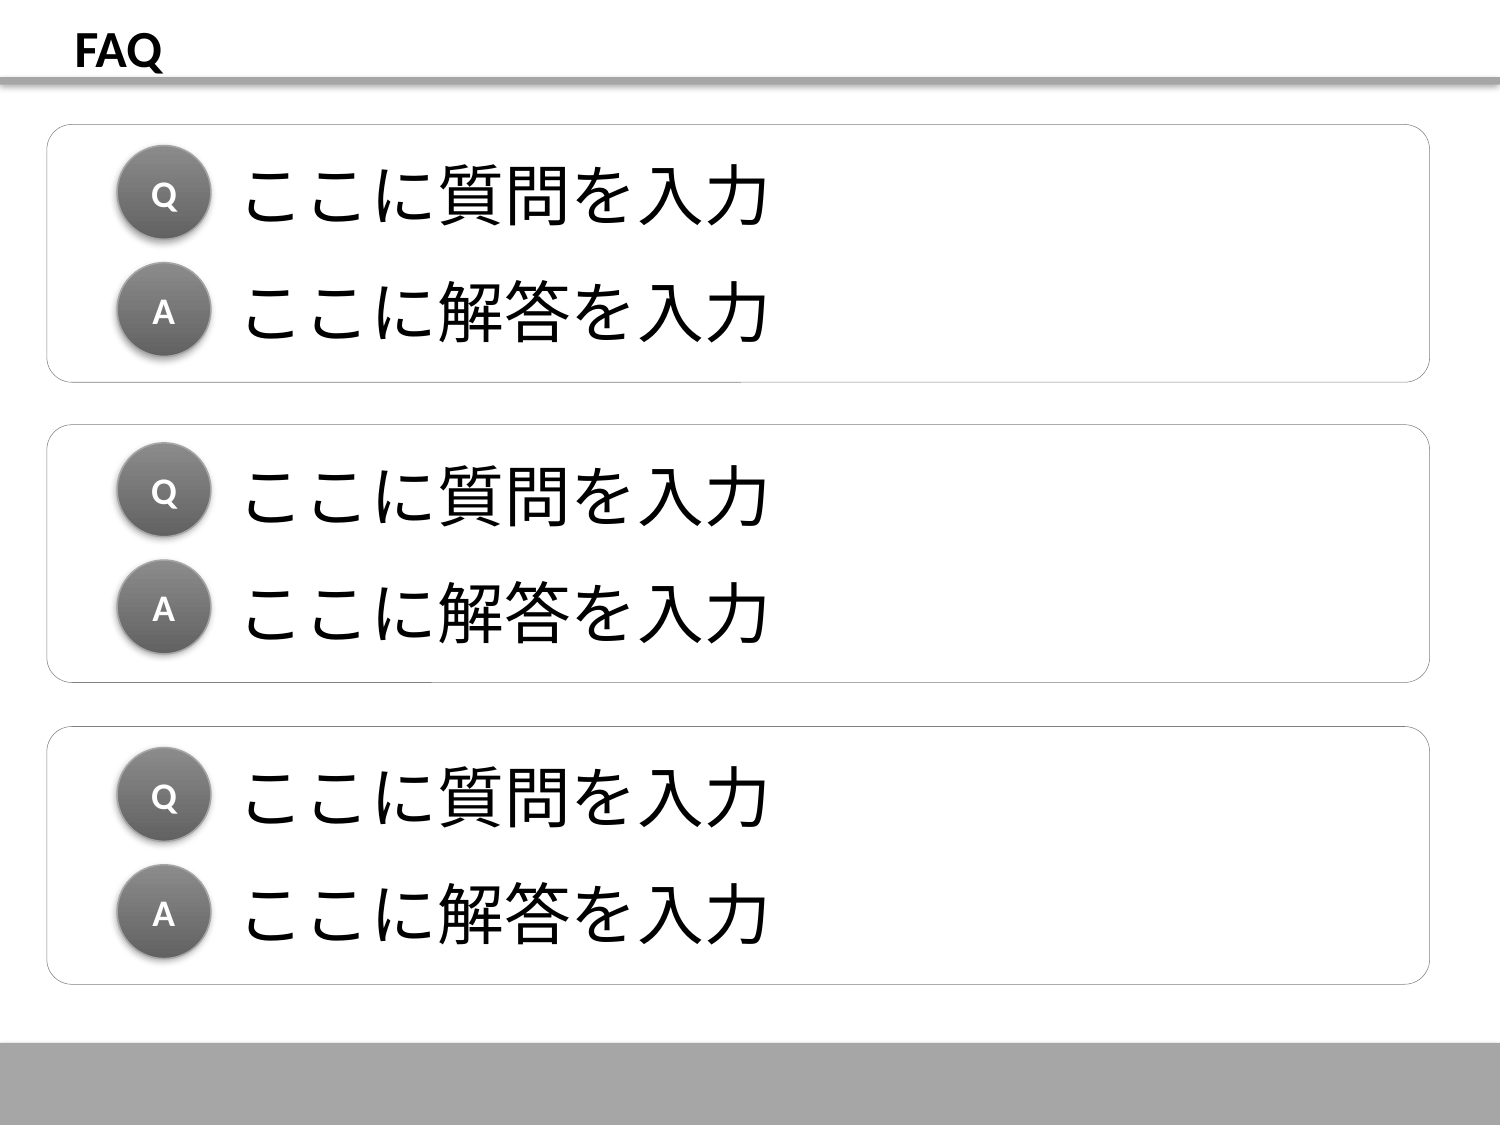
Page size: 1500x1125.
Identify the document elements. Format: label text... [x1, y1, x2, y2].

text_box ここに解答を入力 [220, 556, 1339, 667]
text_box Q [116, 442, 212, 538]
text_box [44, 422, 1432, 685]
text_box [0, 1042, 1500, 1125]
text_box [44, 724, 1432, 987]
text_box ここに質問を入力 [220, 138, 1339, 250]
text_box [0, 76, 58, 85]
text_box ここに解答を入力 [220, 256, 1339, 367]
text_box ここに質問を入力 [220, 439, 1339, 550]
text_box A [116, 559, 212, 655]
text_box Q [116, 144, 212, 241]
text_box A [116, 261, 212, 358]
text_box ここに解答を入力 [220, 858, 1339, 969]
text_box Q [116, 746, 212, 843]
text_box [44, 122, 1432, 385]
text_box ここに質問を入力 [220, 741, 1339, 852]
text_box [179, 76, 1500, 85]
text_box A [116, 864, 212, 960]
text_box FAQ [58, 7, 179, 86]
